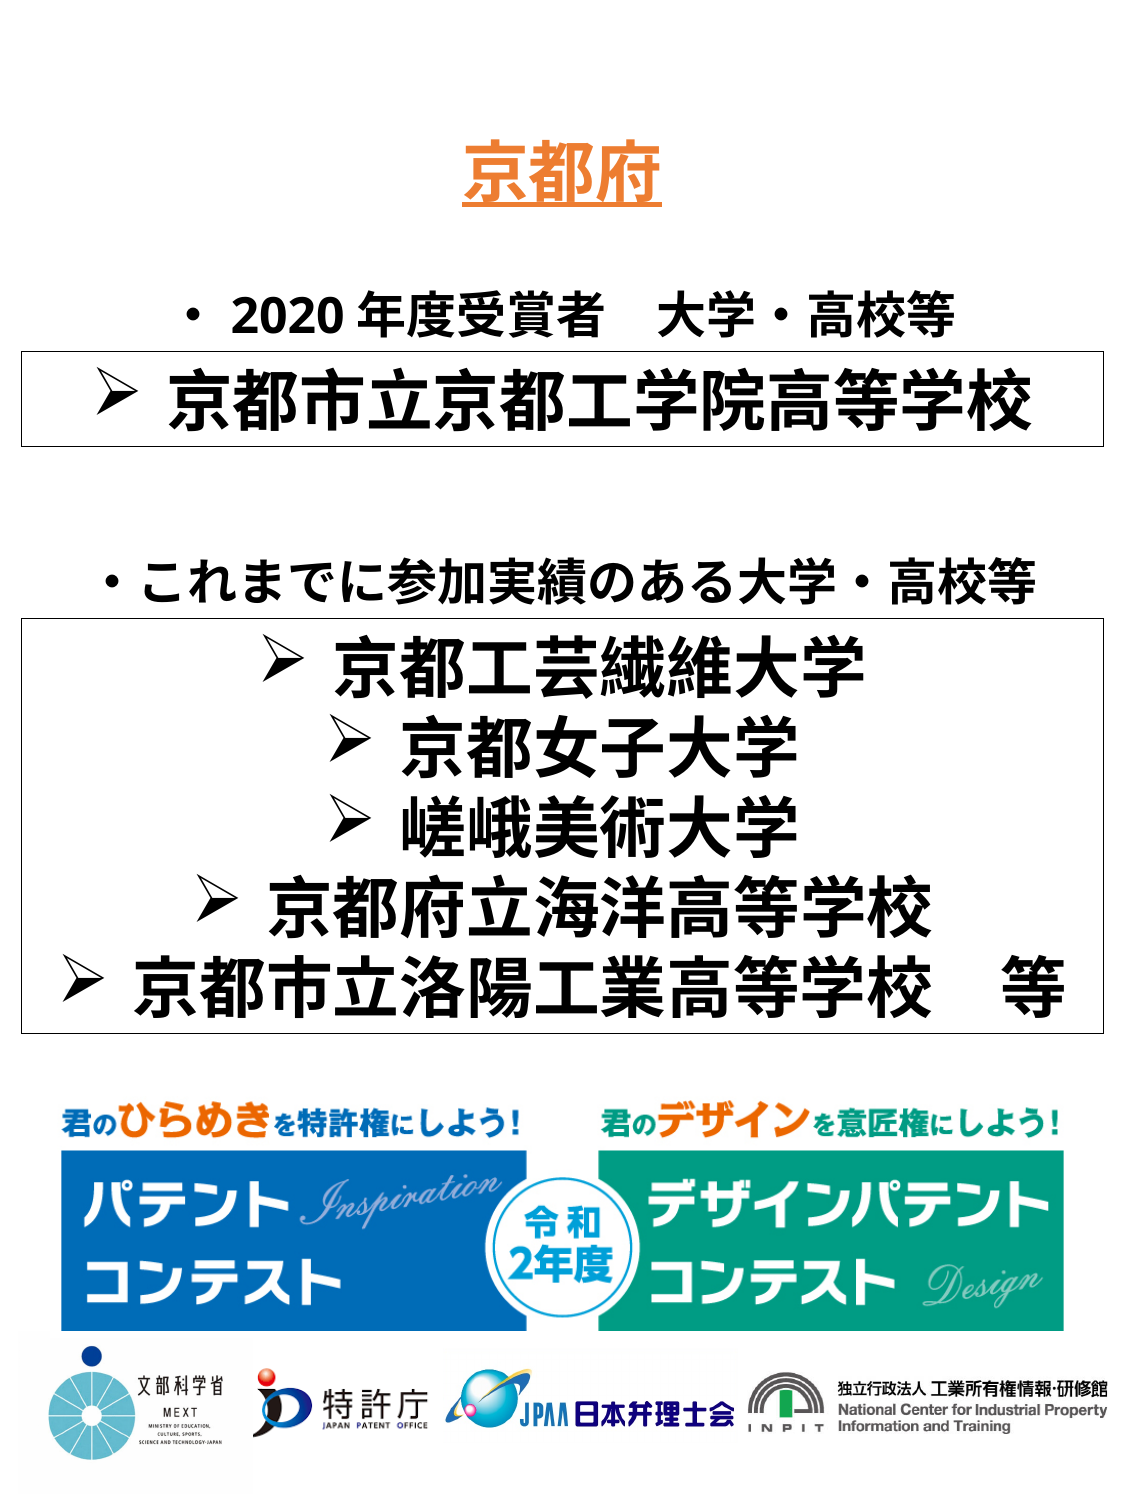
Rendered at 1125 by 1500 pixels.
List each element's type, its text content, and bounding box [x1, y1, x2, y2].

text_box 京都市立京都工学院高等学校 [21, 351, 1104, 447]
text_box 京都府 [329, 122, 796, 218]
text_box ・2020年度受賞者 大学・高校等 [0, 276, 1125, 351]
picture [0, 1088, 1125, 1331]
text_box ・これまでに参加実績のある大学・高校等 [0, 543, 1125, 618]
text_box 京都工芸繊維大学 京都女子大学 嵯峨美術大学 京都府立海洋高等学校 京都市立洛陽工業高等学校 等 [21, 618, 1104, 1034]
